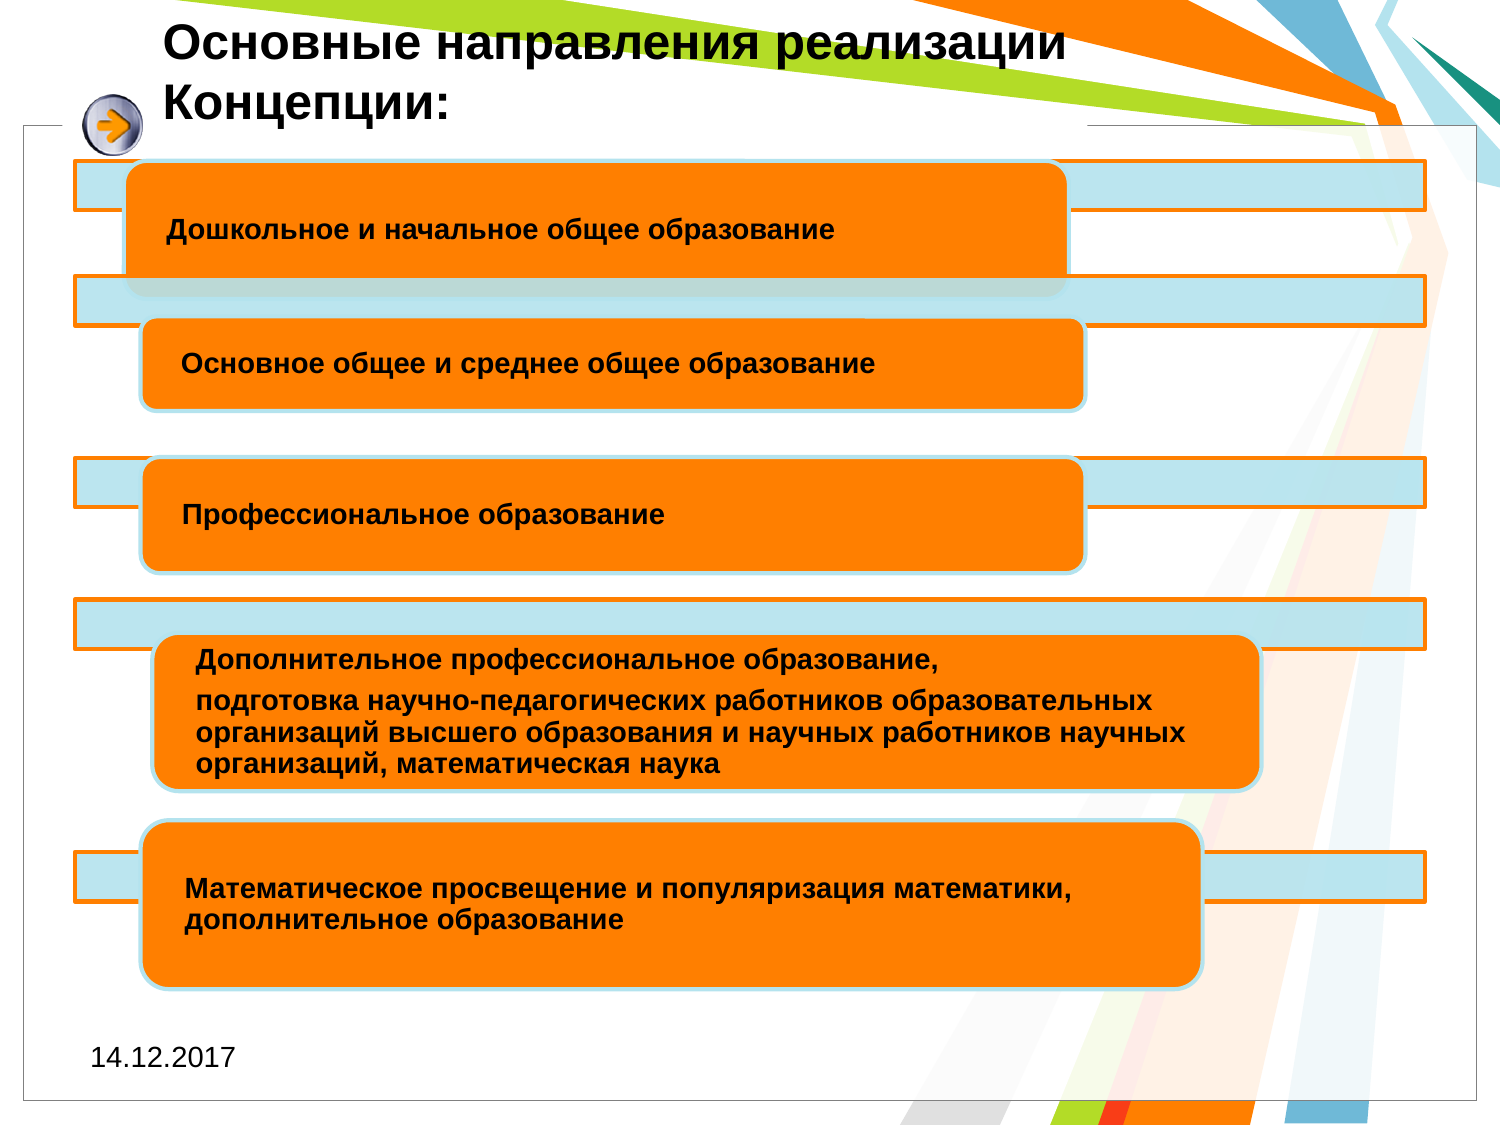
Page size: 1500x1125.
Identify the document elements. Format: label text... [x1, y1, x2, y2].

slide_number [74, 1030, 426, 1081]
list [74, 160, 1426, 1006]
picture [82, 94, 143, 156]
title Основные направления реализации Концепции: [147, 42, 1365, 157]
